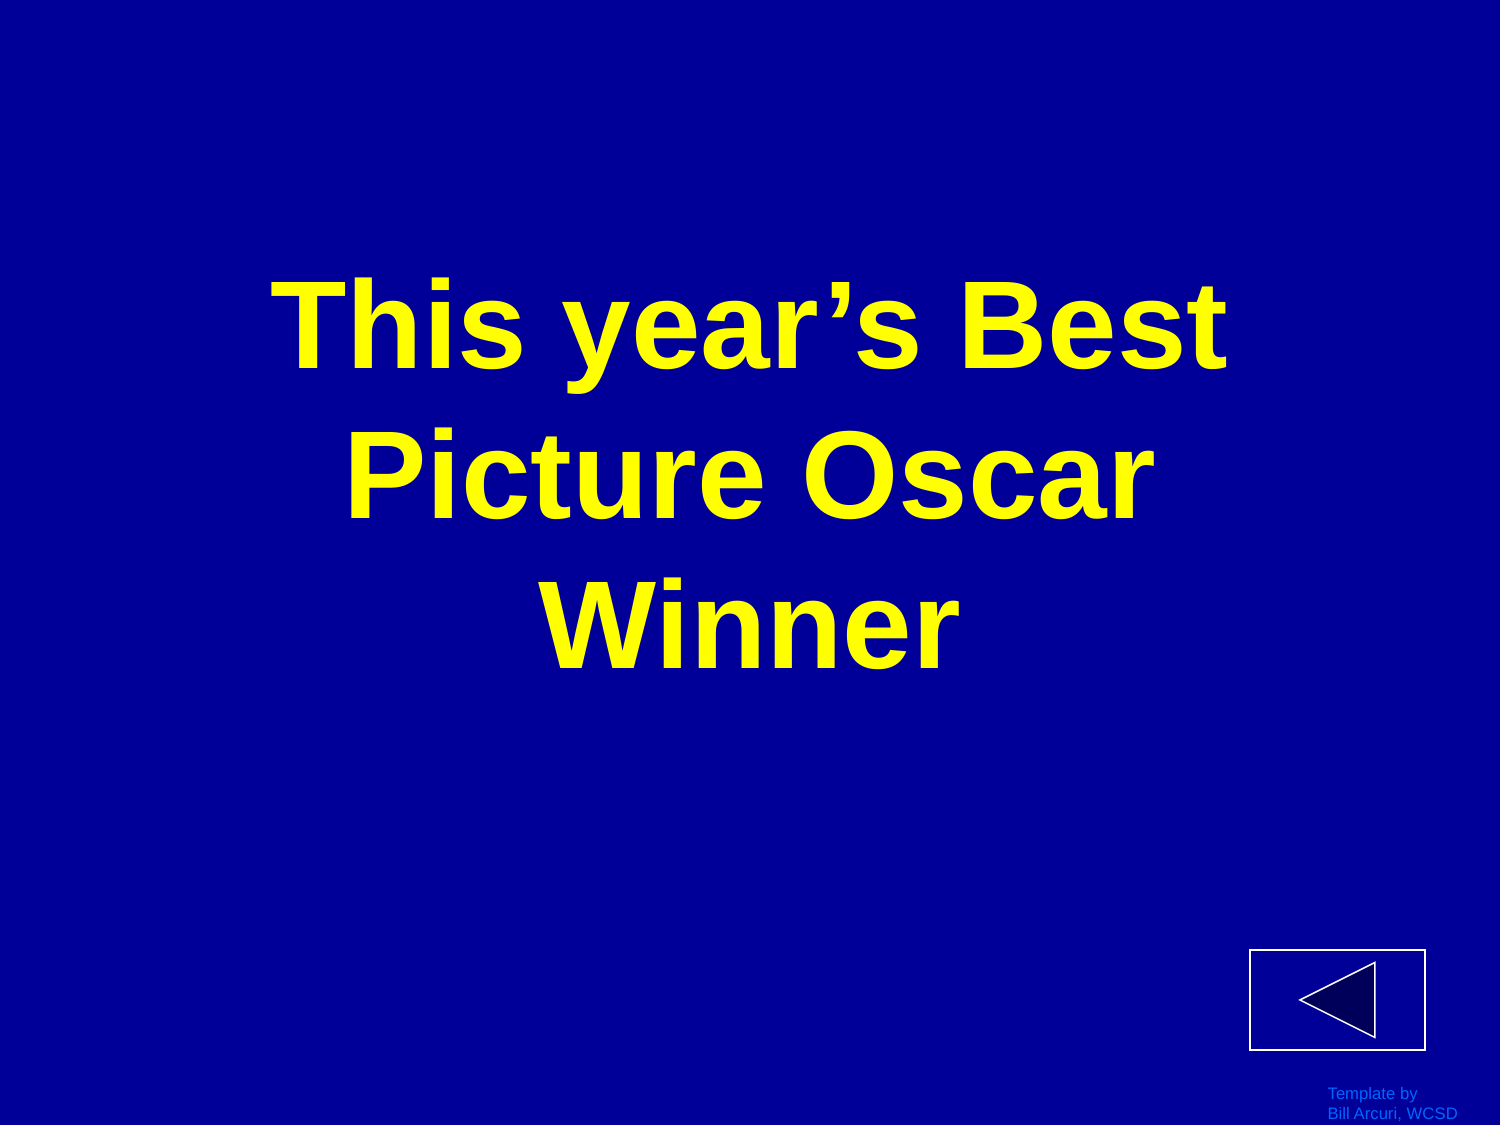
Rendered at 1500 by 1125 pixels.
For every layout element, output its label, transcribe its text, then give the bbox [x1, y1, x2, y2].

text_box [1250, 950, 1426, 1051]
title This year’s Best Picture Oscar Winner [112, 374, 1388, 563]
slide_number Template by Bill Arcuri, WCSD [1312, 1074, 1476, 1125]
